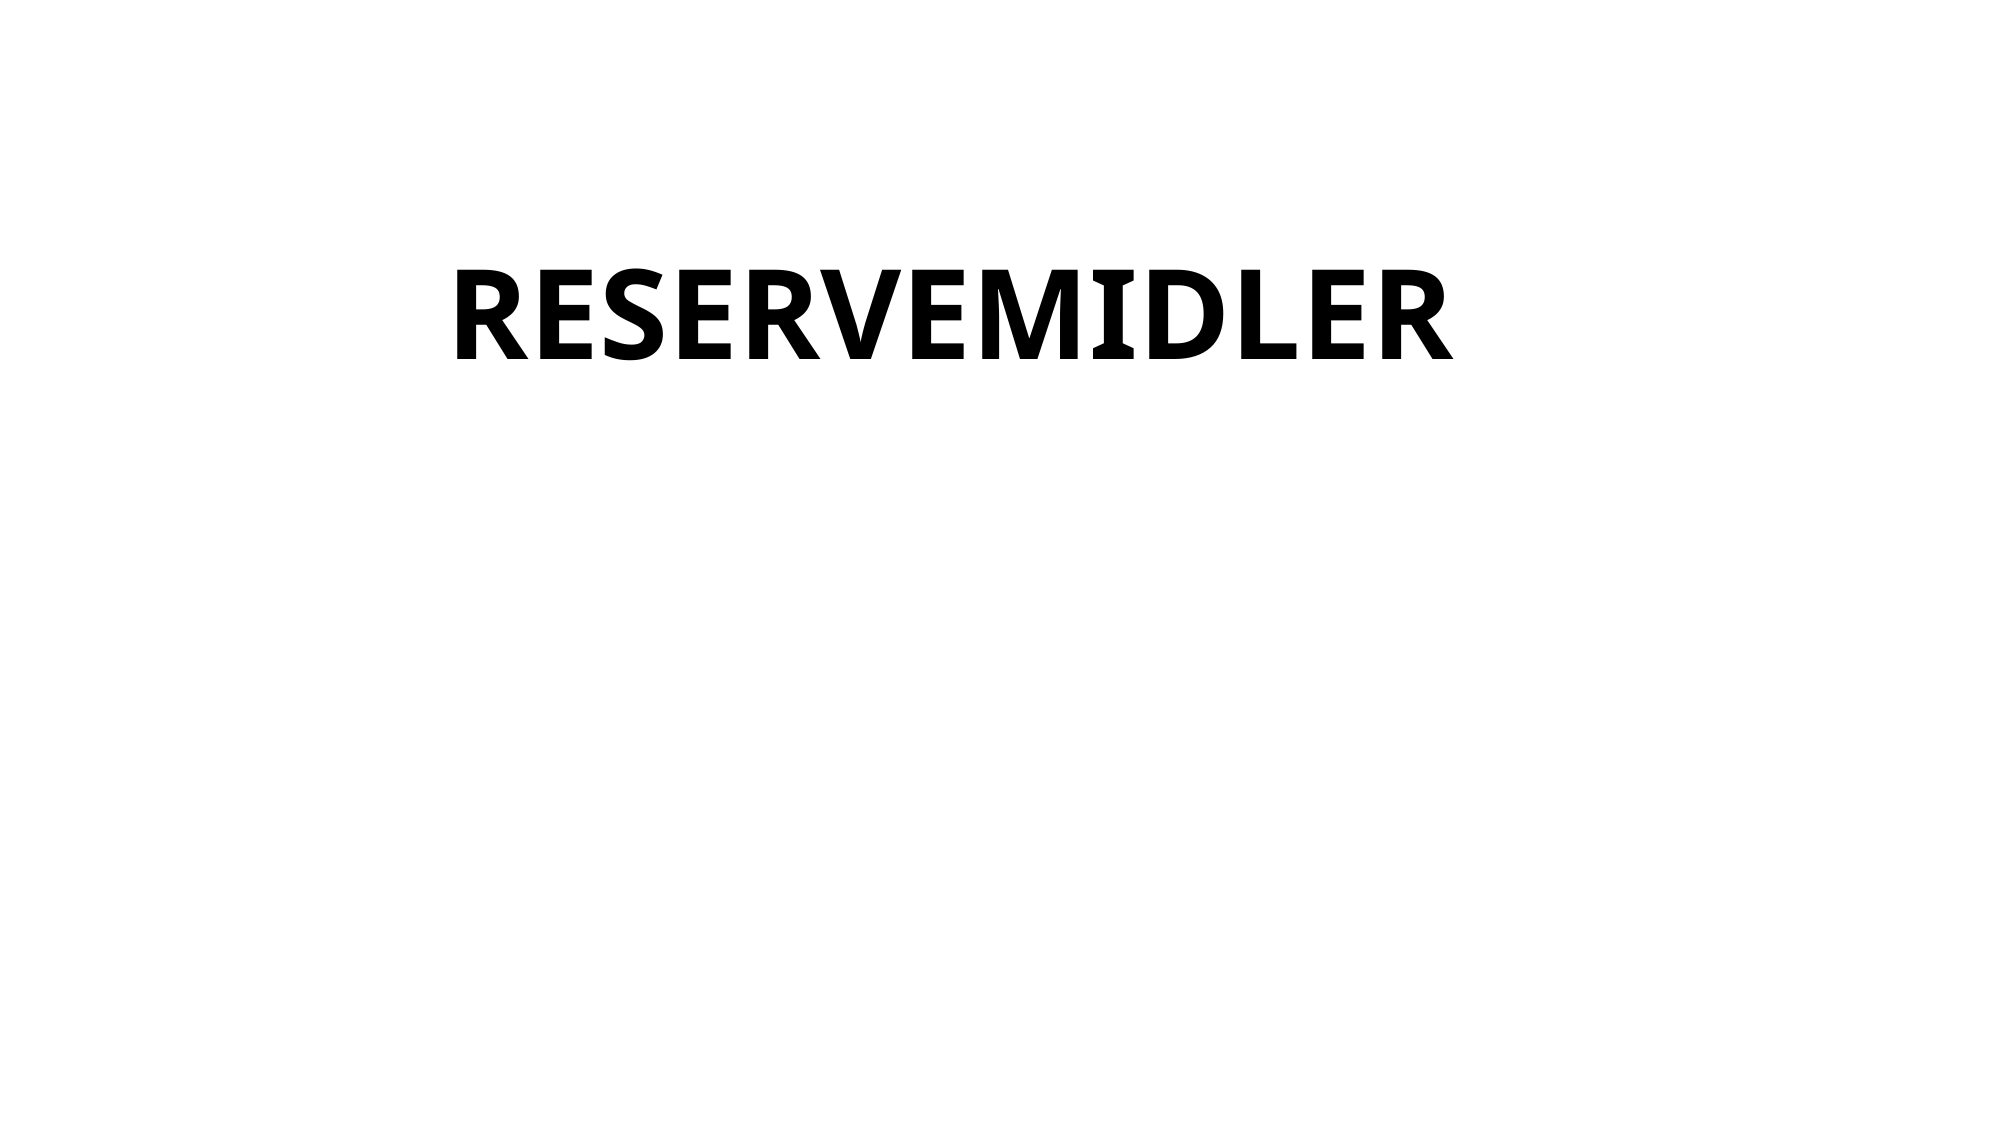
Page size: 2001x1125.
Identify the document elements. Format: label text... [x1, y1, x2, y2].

text_box RESERVEMIDLER [431, 226, 1496, 392]
